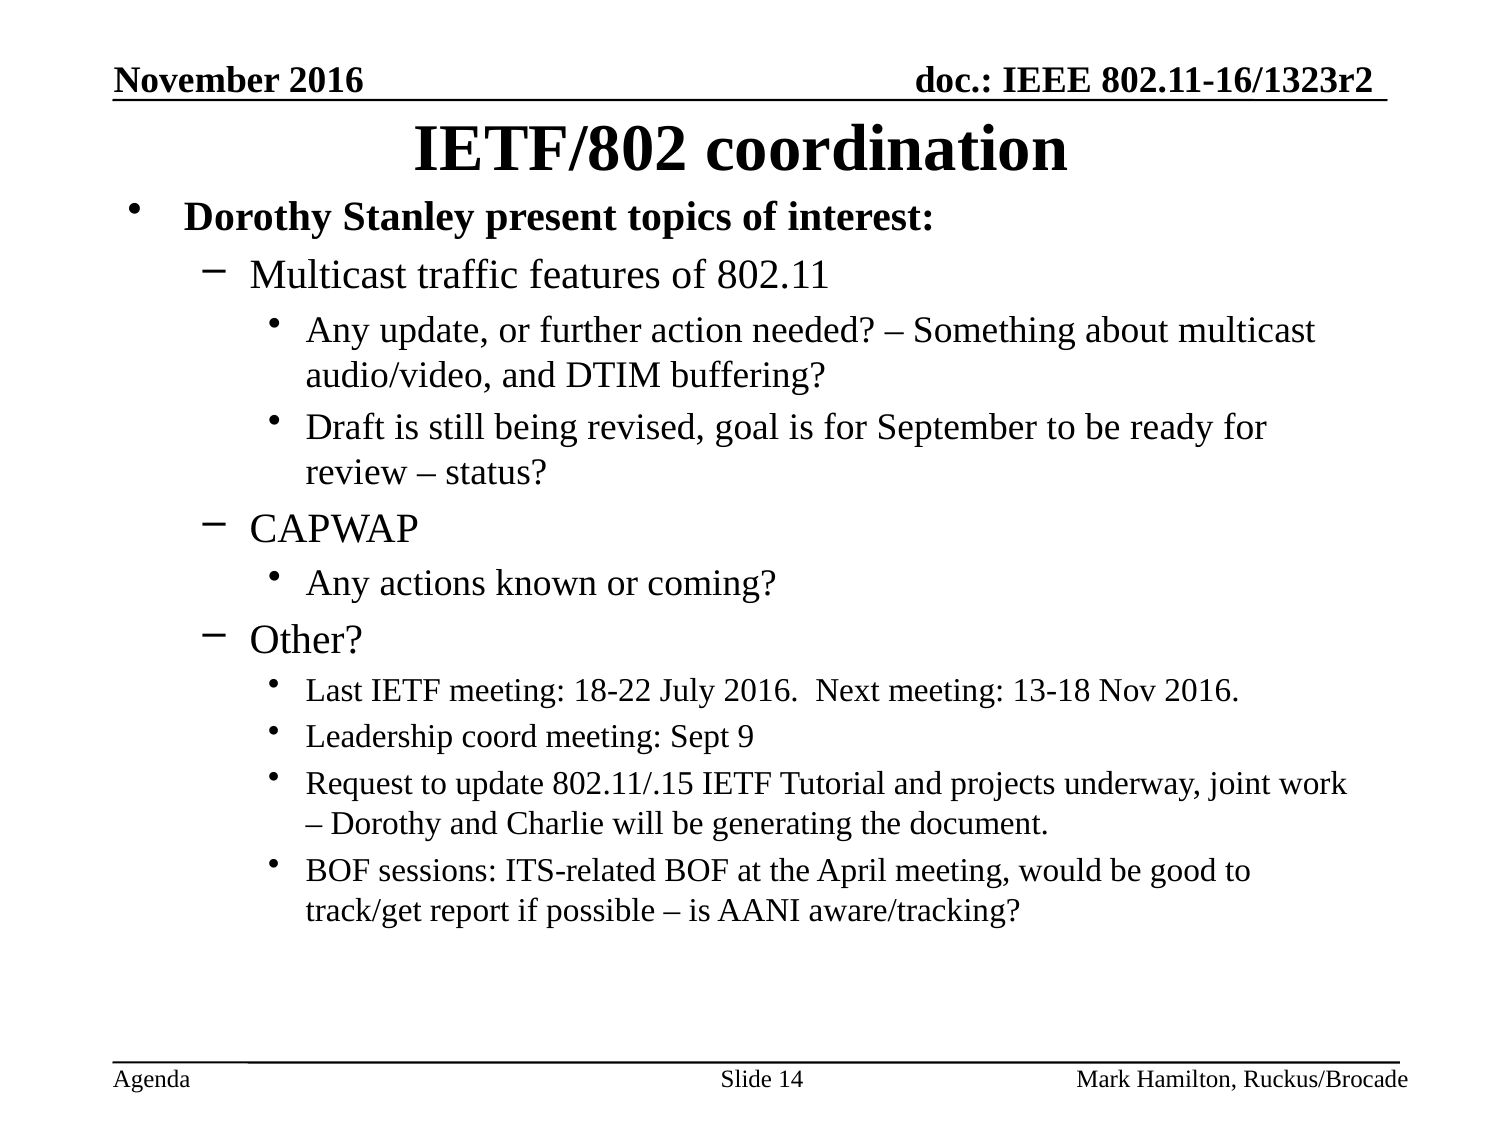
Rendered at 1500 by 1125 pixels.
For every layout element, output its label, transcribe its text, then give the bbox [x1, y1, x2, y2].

list Dorothy Stanley present topics of interest: Multicast traffic features of 802.11 Any update, or further action needed? – Something about multicast audio/video, and DTIM buffering? Draft is still being revised, goal is for September to be ready for review – status? CAPWAP Any actions known or coming? Other? Last IETF meeting: 18-22 July 2016. Next meeting: 13-18 Nov 2016. Leadership coord meeting: Sept 9 Request to update 802.11/.15 IETF Tutorial and projects underway, joint work – Dorothy and Charlie will be generating the document. BOF sessions: ITS-related BOF at the April meeting, would be good to track/get report if possible – is AANI aware/tracking? [112, 181, 1388, 1025]
title IETF/802 coordination [112, 112, 1388, 175]
